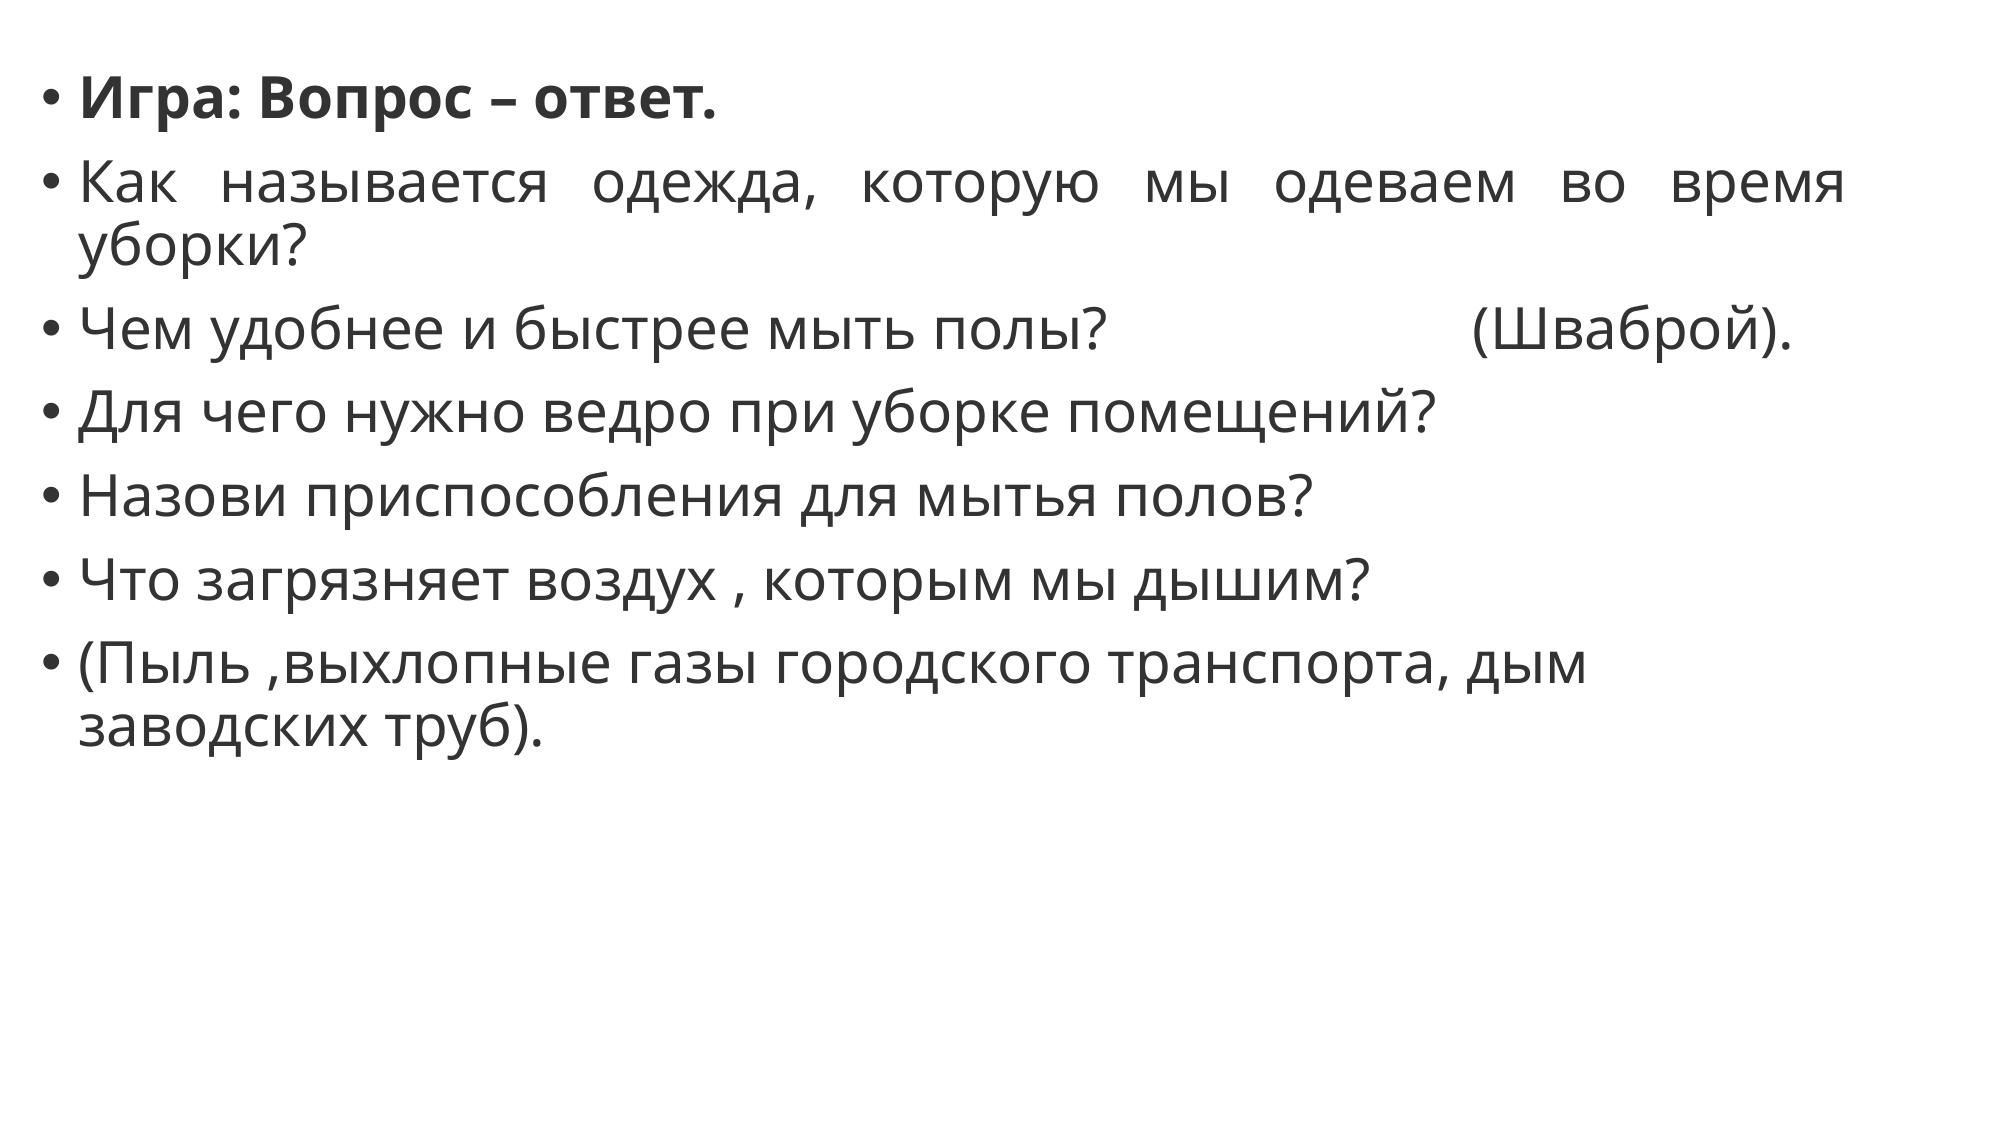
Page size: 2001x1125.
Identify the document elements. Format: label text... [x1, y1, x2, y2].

list Игра: Вопрос – ответ. Как называется одежда, которую мы одеваем во время уборки? Чем удобнее и быстрее мыть полы? (Шваброй). Для чего нужно ведро при уборке помещений? Назови приспособления для мытья полов? Что загрязняет воздух , которым мы дышим? (Пыль ,выхлопные газы городского транспорта, дым заводских труб). [26, 61, 1863, 1014]
